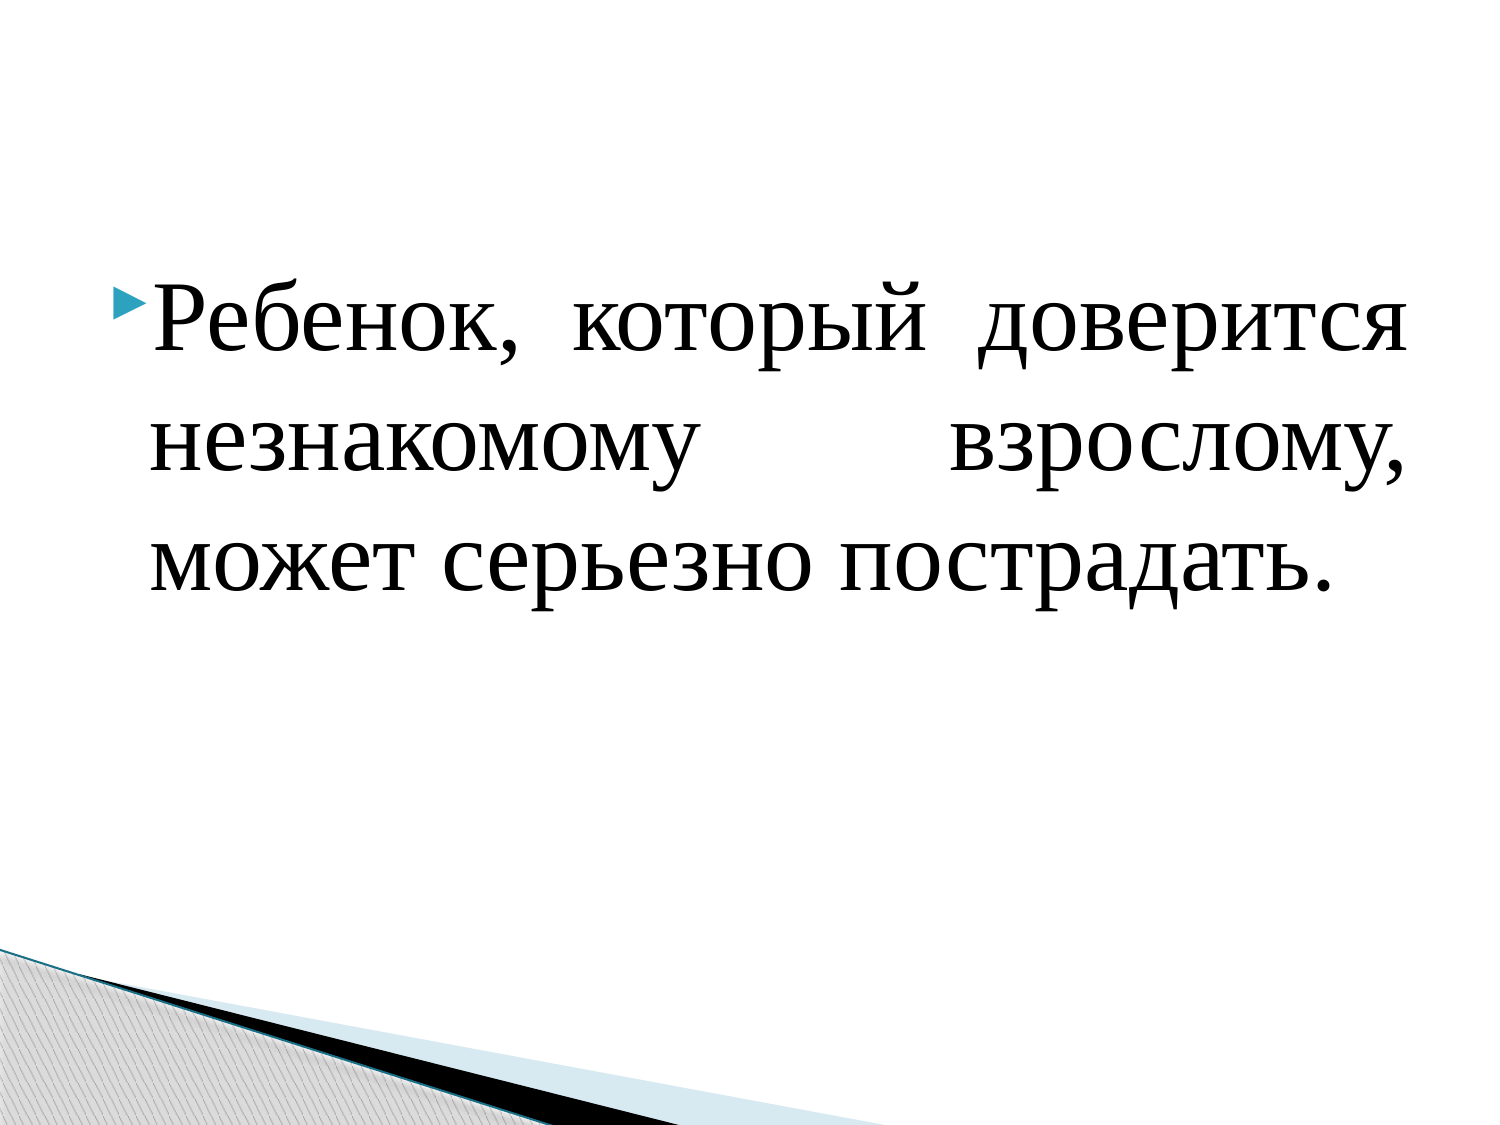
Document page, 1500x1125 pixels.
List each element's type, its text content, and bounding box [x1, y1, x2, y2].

list Ребенок, который доверится незнакомому взрослому, может серьезно пострадать. [75, 243, 1425, 986]
